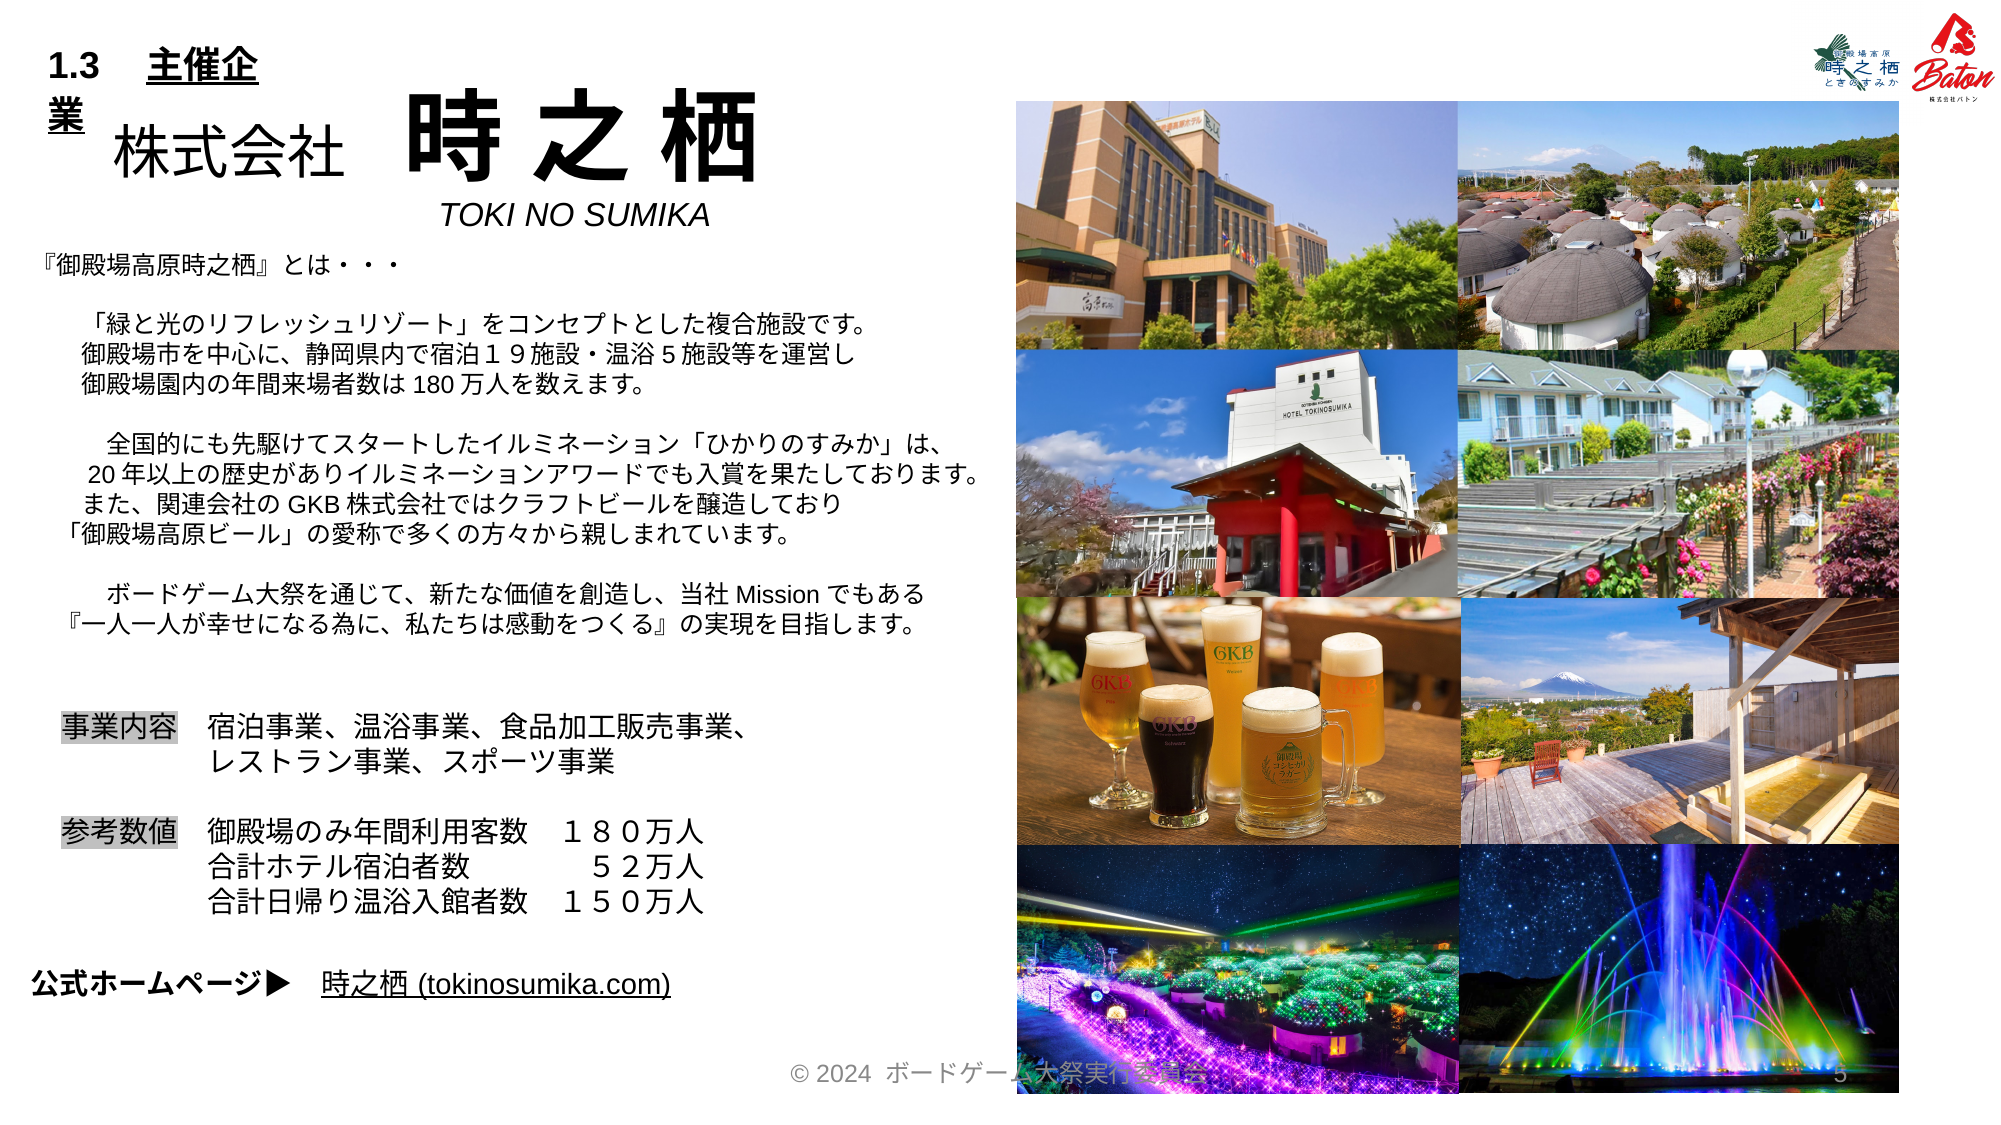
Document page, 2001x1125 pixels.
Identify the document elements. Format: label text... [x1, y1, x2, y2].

text_box 『御殿場高原時之栖』とは・・・ 「緑と光のリフレッシュリゾート」をコンセプトとした複合施設です。 御殿場市を中心に、静岡県内で宿泊１９施設・温浴5施設等を運営し 御殿場園内の年間来場者数は180万人を数えます。 全国的にも先駆けてスタートしたイルミネーション「ひかりのすみか」は、 20年以上の歴史がありイルミネーションアワードでも入賞を果たしております。 また、関連会社のGKB株式会社ではクラフトビールを醸造しており 「御殿場高原ビール」の愛称で多くの方々から親しまれています。 ボードゲーム大祭を通じて、新たな価値を創造し、当社Missionでもある 『一人一人が幸せになる為に、私たちは感動をつくる』の実現を目指します。 事業内容 宿泊事業、温浴事業、食品加工販売事業、 レストラン事業、スポーツ事業 参考数値 御殿場のみ年間利用客数 １８０万人 合計ホテル宿泊者数 ５２万人 合計日帰り温浴入館者数 １５０万人 [16, 241, 1012, 971]
text_box 公式ホームページ▶ 時之栖 (tokinosumika.com) [15, 957, 706, 1008]
footer © 2024 ボードゲーム大祭実行委員会 [662, 1042, 1338, 1103]
text_box 1.3 主催企業 [32, 28, 307, 144]
text_box 株式会社 時 之 栖 TOKI NO SUMIKA [97, 65, 860, 241]
picture [1016, 1, 1995, 1094]
